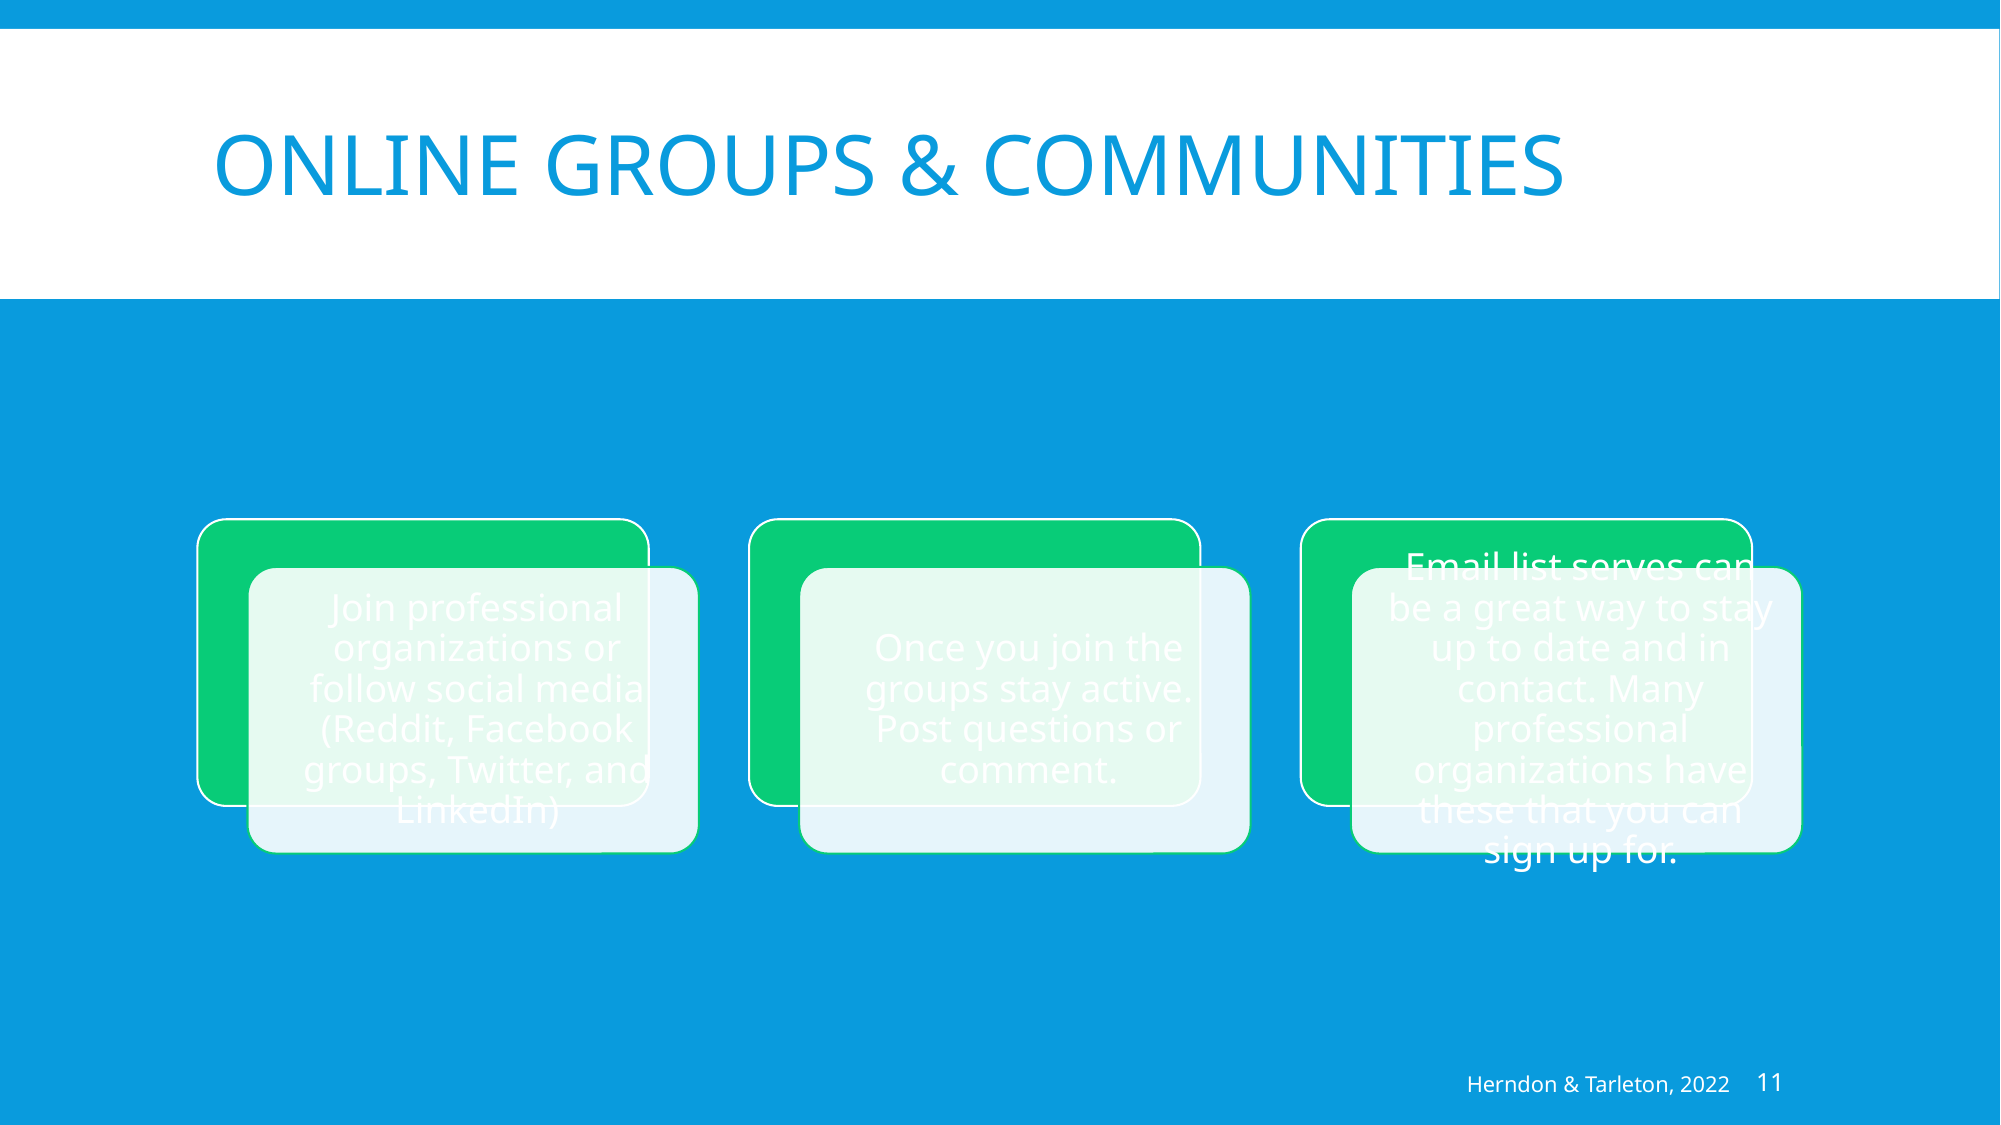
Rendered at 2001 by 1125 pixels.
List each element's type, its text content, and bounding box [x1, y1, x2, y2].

title Online groups & communities [197, 46, 1803, 295]
footer Herndon & Tarleton, 2022 [918, 1053, 1746, 1114]
slide_number 11 [1748, 1053, 1904, 1114]
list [197, 405, 1803, 967]
